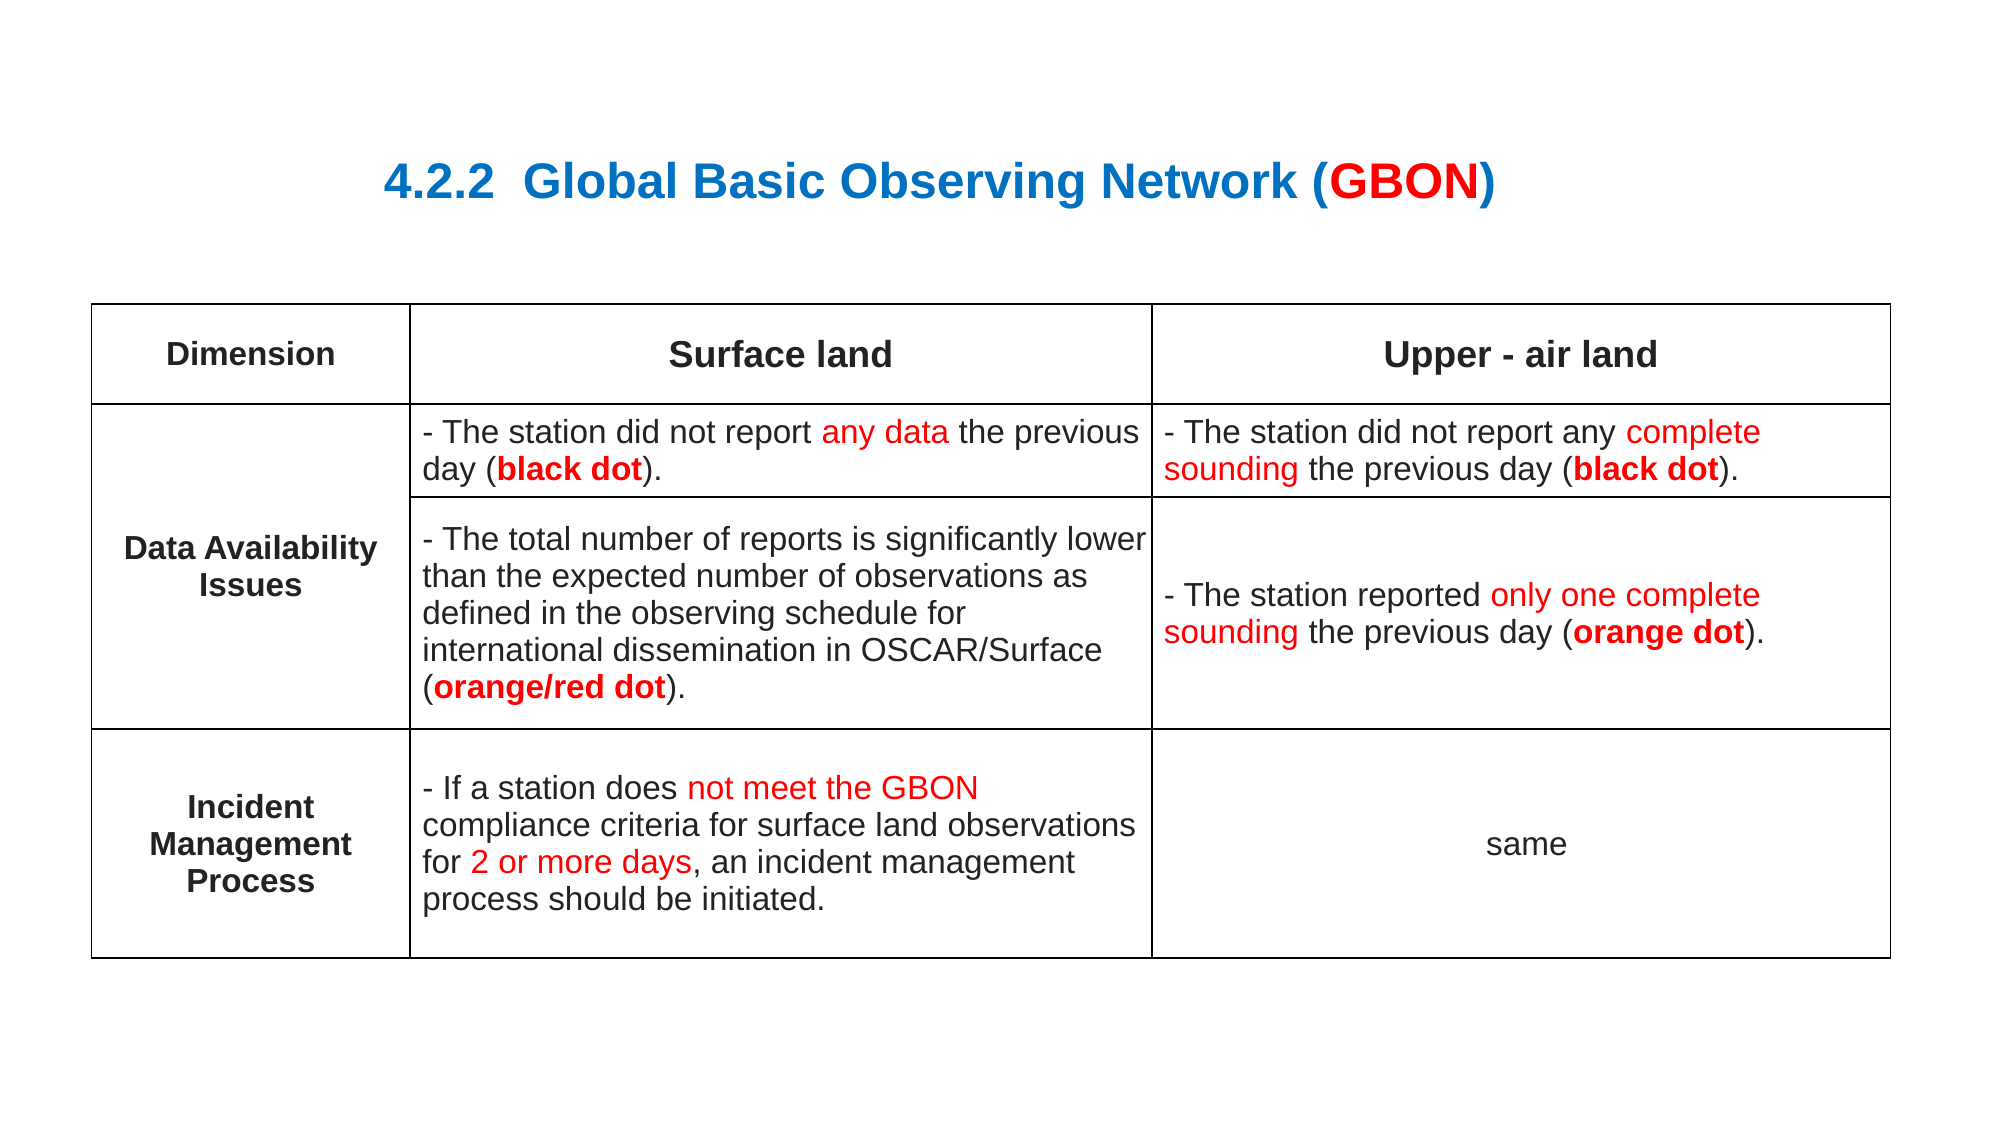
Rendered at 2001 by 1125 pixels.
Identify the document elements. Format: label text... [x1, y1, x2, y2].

table_cell Data Availability Issues [92, 405, 409, 728]
table_header Upper - air land [1153, 305, 1890, 403]
table_cell - If a station does not meet the GBON compliance criteria for surface land observations for 2 or more days, an incident management process should be initiated. [411, 730, 1151, 957]
table_cell same [1153, 730, 1890, 957]
table_cell - The station did not report any data the previous day (black dot). [411, 405, 1151, 496]
text_box 4.2.2 Global Basic Observing Network (GBON) [195, 141, 1685, 217]
table_cell - The station reported only one complete sounding the previous day (orange dot). [1153, 498, 1890, 728]
table_cell Incident Management Process [92, 730, 409, 957]
table_header Dimension [92, 305, 409, 403]
table_header Surface land [411, 305, 1151, 403]
table_cell - The total number of reports is significantly lower than the expected number of observations as defined in the observing schedule for international dissemination in OSCAR/Surface (orange/red dot). [411, 498, 1151, 728]
table_cell - The station did not report any complete sounding the previous day (black dot). [1153, 405, 1890, 496]
